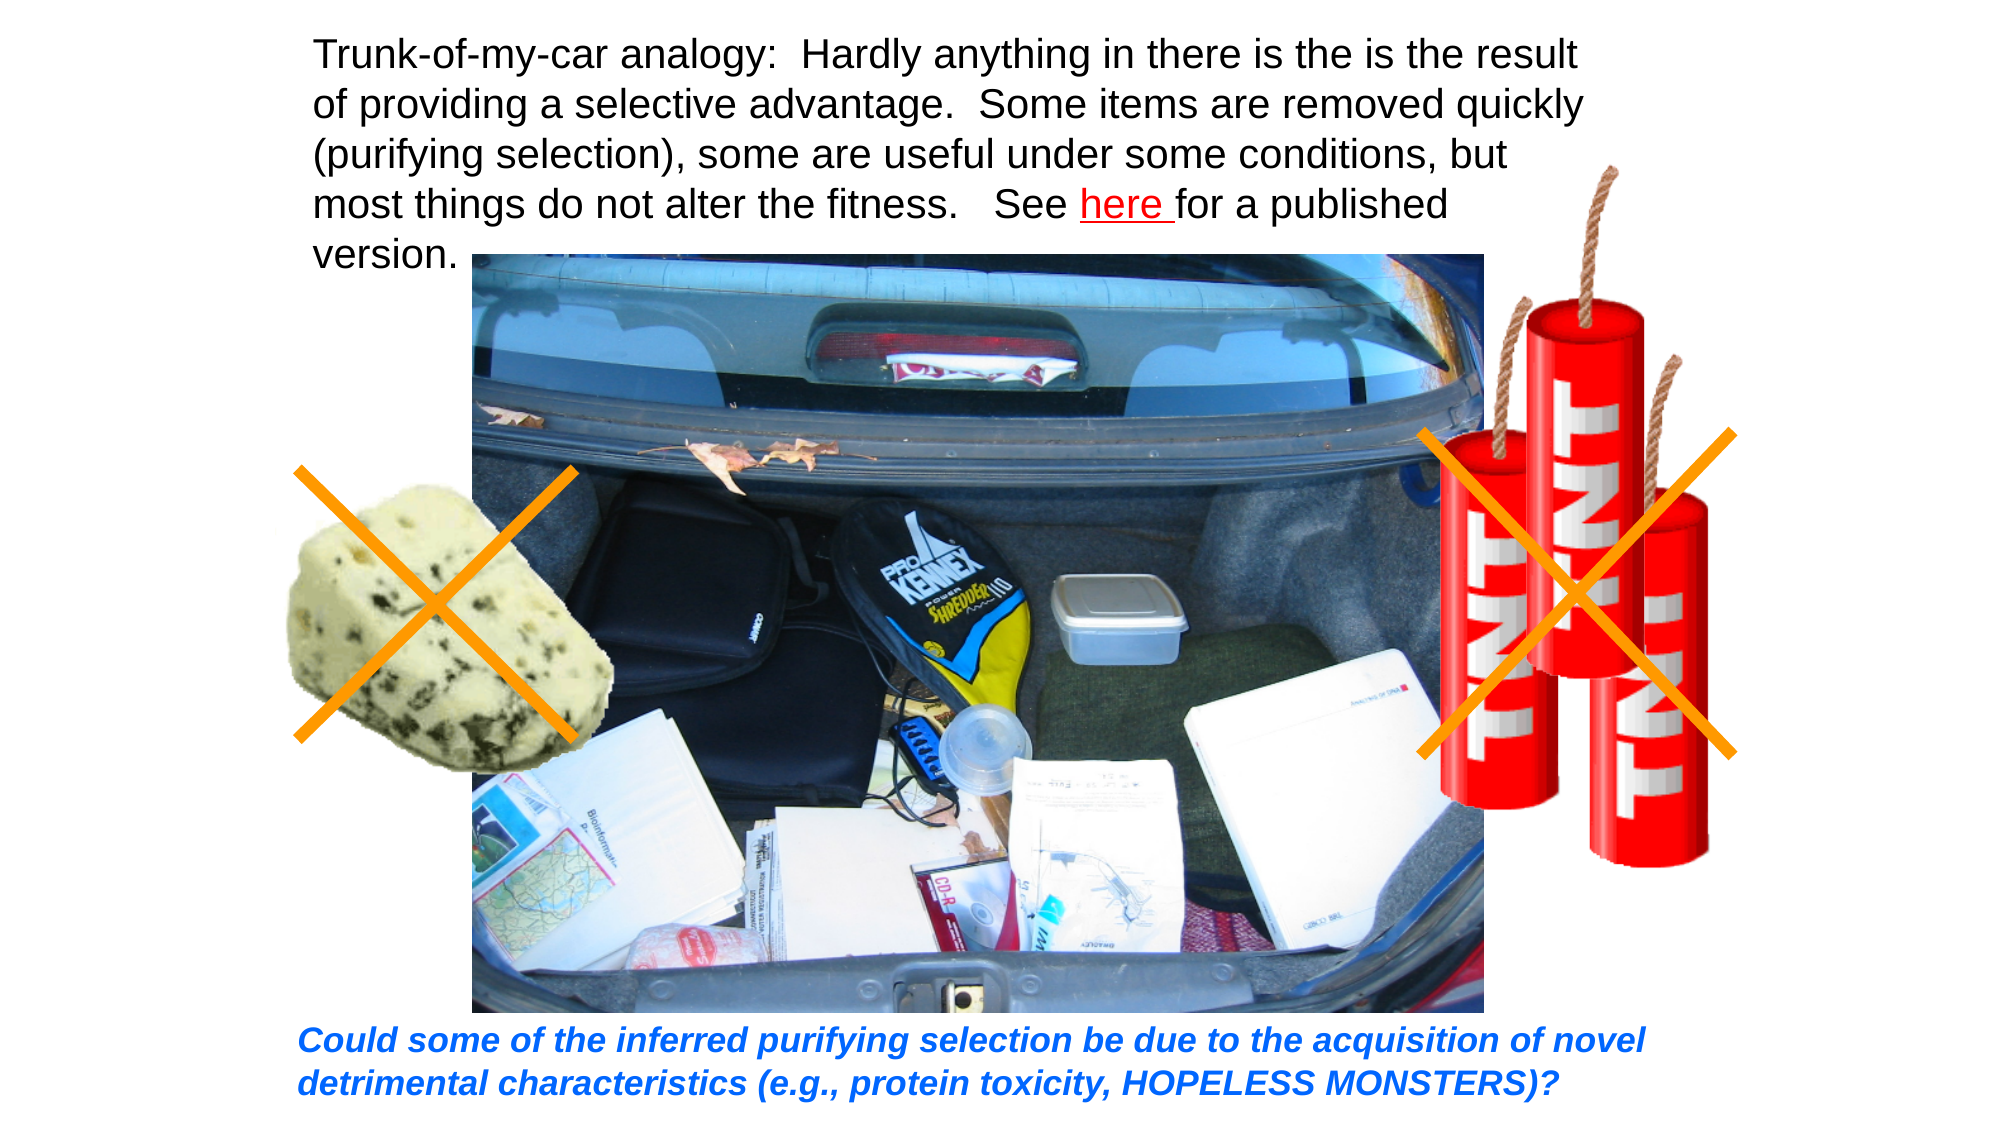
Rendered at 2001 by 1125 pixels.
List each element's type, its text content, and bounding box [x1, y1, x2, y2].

text_box Could some of the inferred purifying selection be due to the acquisition of novel detrimental characteristics (e.g., protein toxicity, HOPELESS MONSTERS)? [282, 1009, 1734, 1110]
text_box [472, 254, 1484, 1013]
picture [274, 468, 636, 801]
text_box Trunk-of-my-car analogy: Hardly anything in there is the is the result of providing a selective advantage. Some items are removed quickly (purifying selection), some are useful under some conditions, but most things do not alter the fitness. See here for a published version. [297, 19, 1613, 285]
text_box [1412, 142, 1734, 888]
